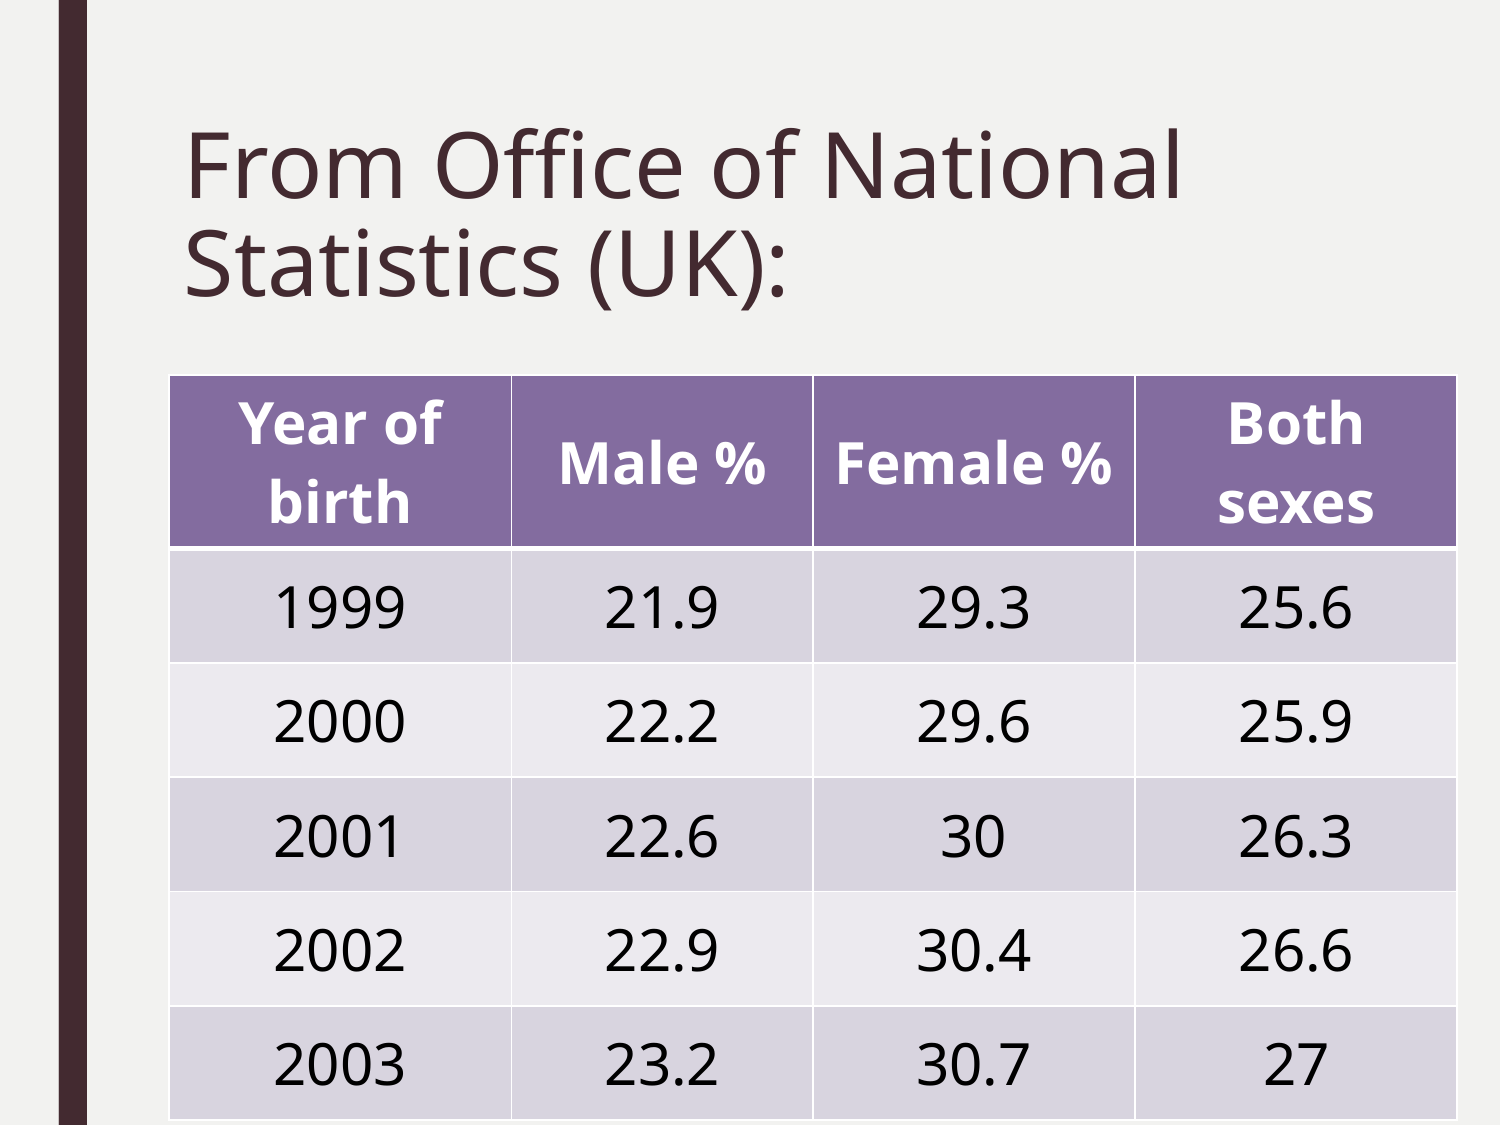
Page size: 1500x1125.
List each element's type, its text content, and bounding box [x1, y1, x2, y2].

table_header Male % [512, 376, 812, 546]
table_cell 23.2 [512, 1007, 812, 1119]
table_cell 1999 [170, 551, 511, 662]
table_cell 25.9 [1136, 664, 1456, 776]
table_cell 26.6 [1136, 892, 1456, 1005]
table_cell 22.6 [512, 778, 812, 891]
table_cell 26.3 [1136, 778, 1456, 891]
table_cell 30 [814, 778, 1134, 891]
table_cell 2002 [170, 892, 511, 1005]
table_cell 30.4 [814, 892, 1134, 1005]
table_cell 29.6 [814, 664, 1134, 776]
title From Office of National Statistics (UK): [168, 112, 1351, 357]
table_cell 2001 [170, 778, 511, 891]
table_cell 25.6 [1136, 551, 1456, 662]
table_cell 30.7 [814, 1007, 1134, 1119]
table_cell 29.3 [814, 551, 1134, 662]
table_header Both sexes [1136, 376, 1456, 546]
table_cell 22.2 [512, 664, 812, 776]
table_header Female % [814, 376, 1134, 546]
table_cell 2000 [170, 664, 511, 776]
table_cell 21.9 [512, 551, 812, 662]
table_cell 22.9 [512, 892, 812, 1005]
table_header Year of birth [170, 376, 511, 546]
table_cell 27 [1136, 1007, 1456, 1119]
table_cell 2003 [170, 1007, 511, 1119]
